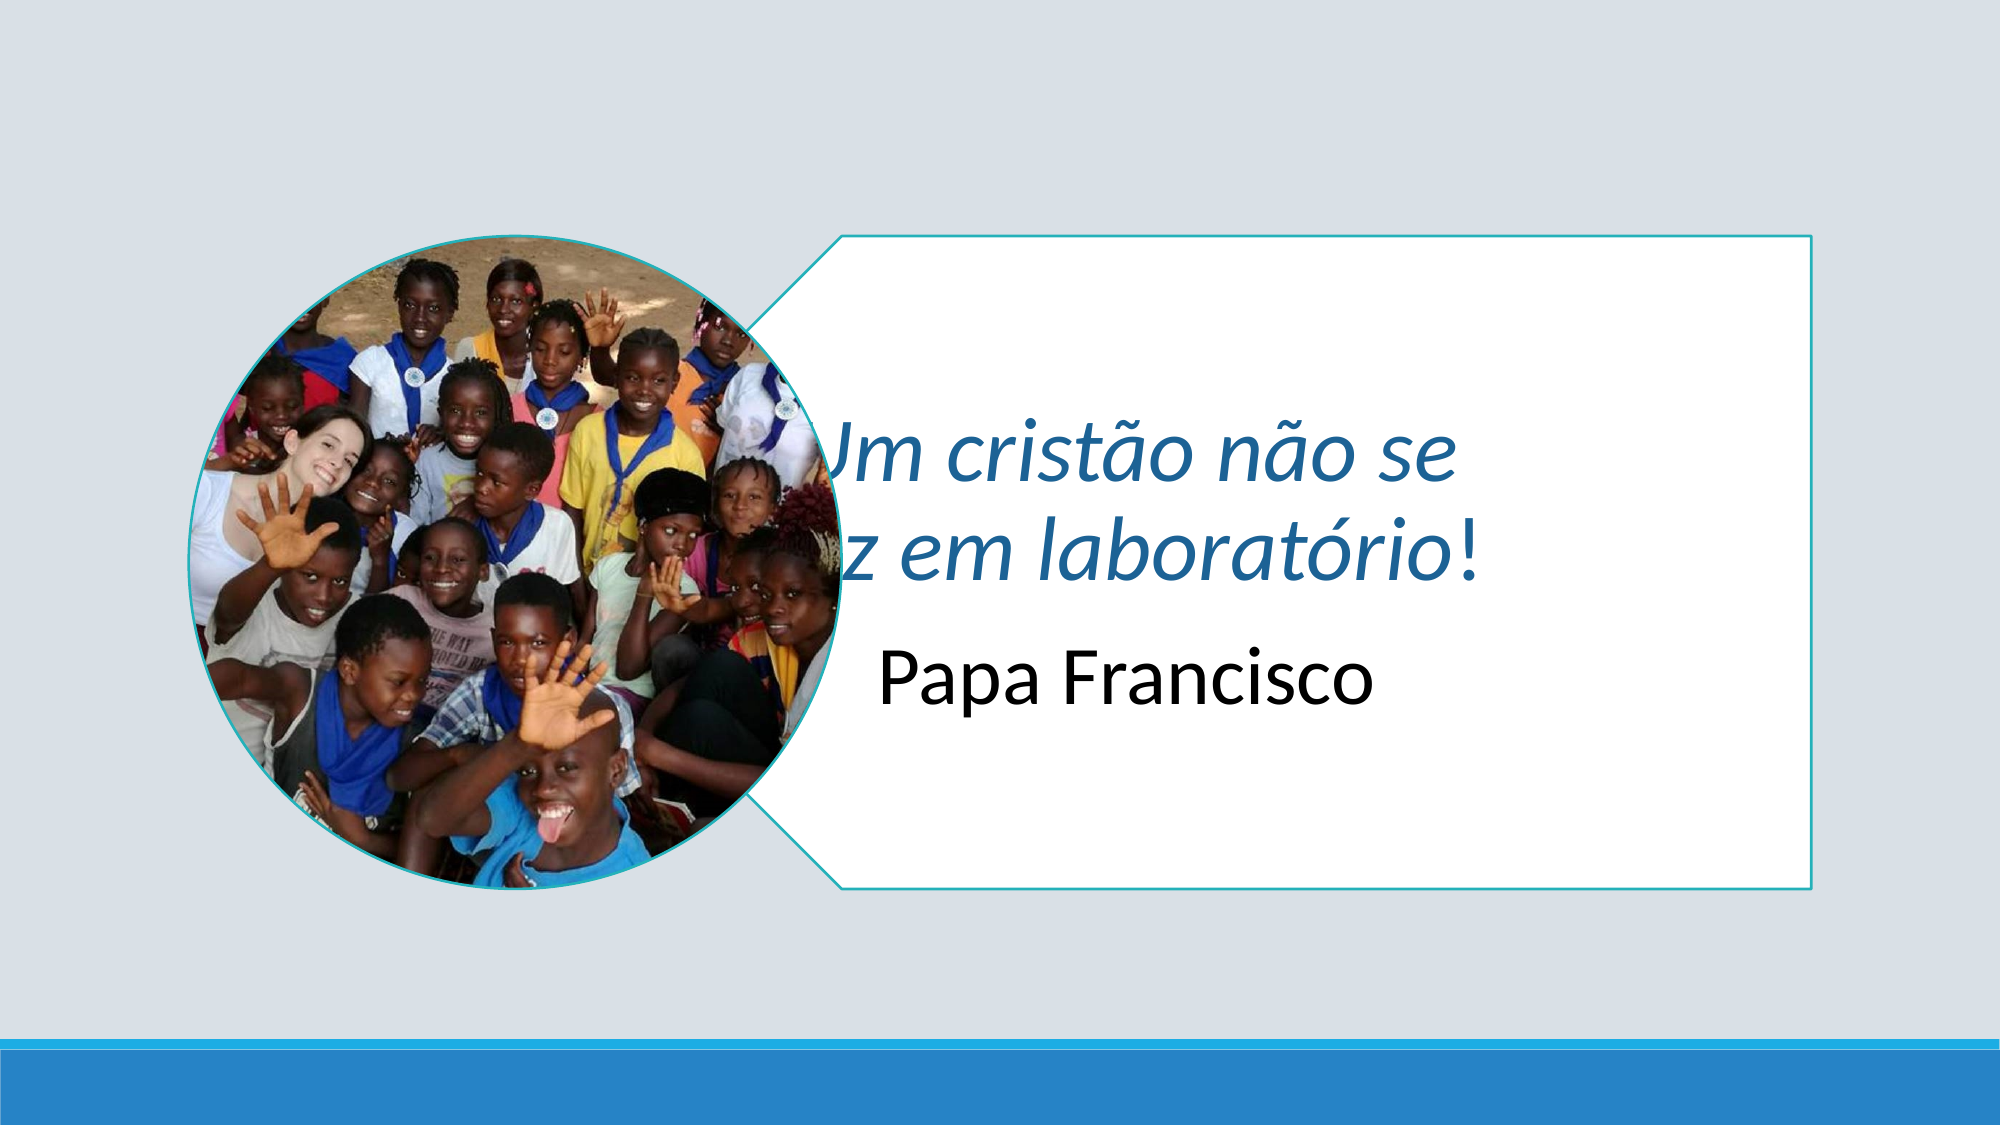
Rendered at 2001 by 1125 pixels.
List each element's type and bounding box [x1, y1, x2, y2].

list [24, 182, 1975, 943]
